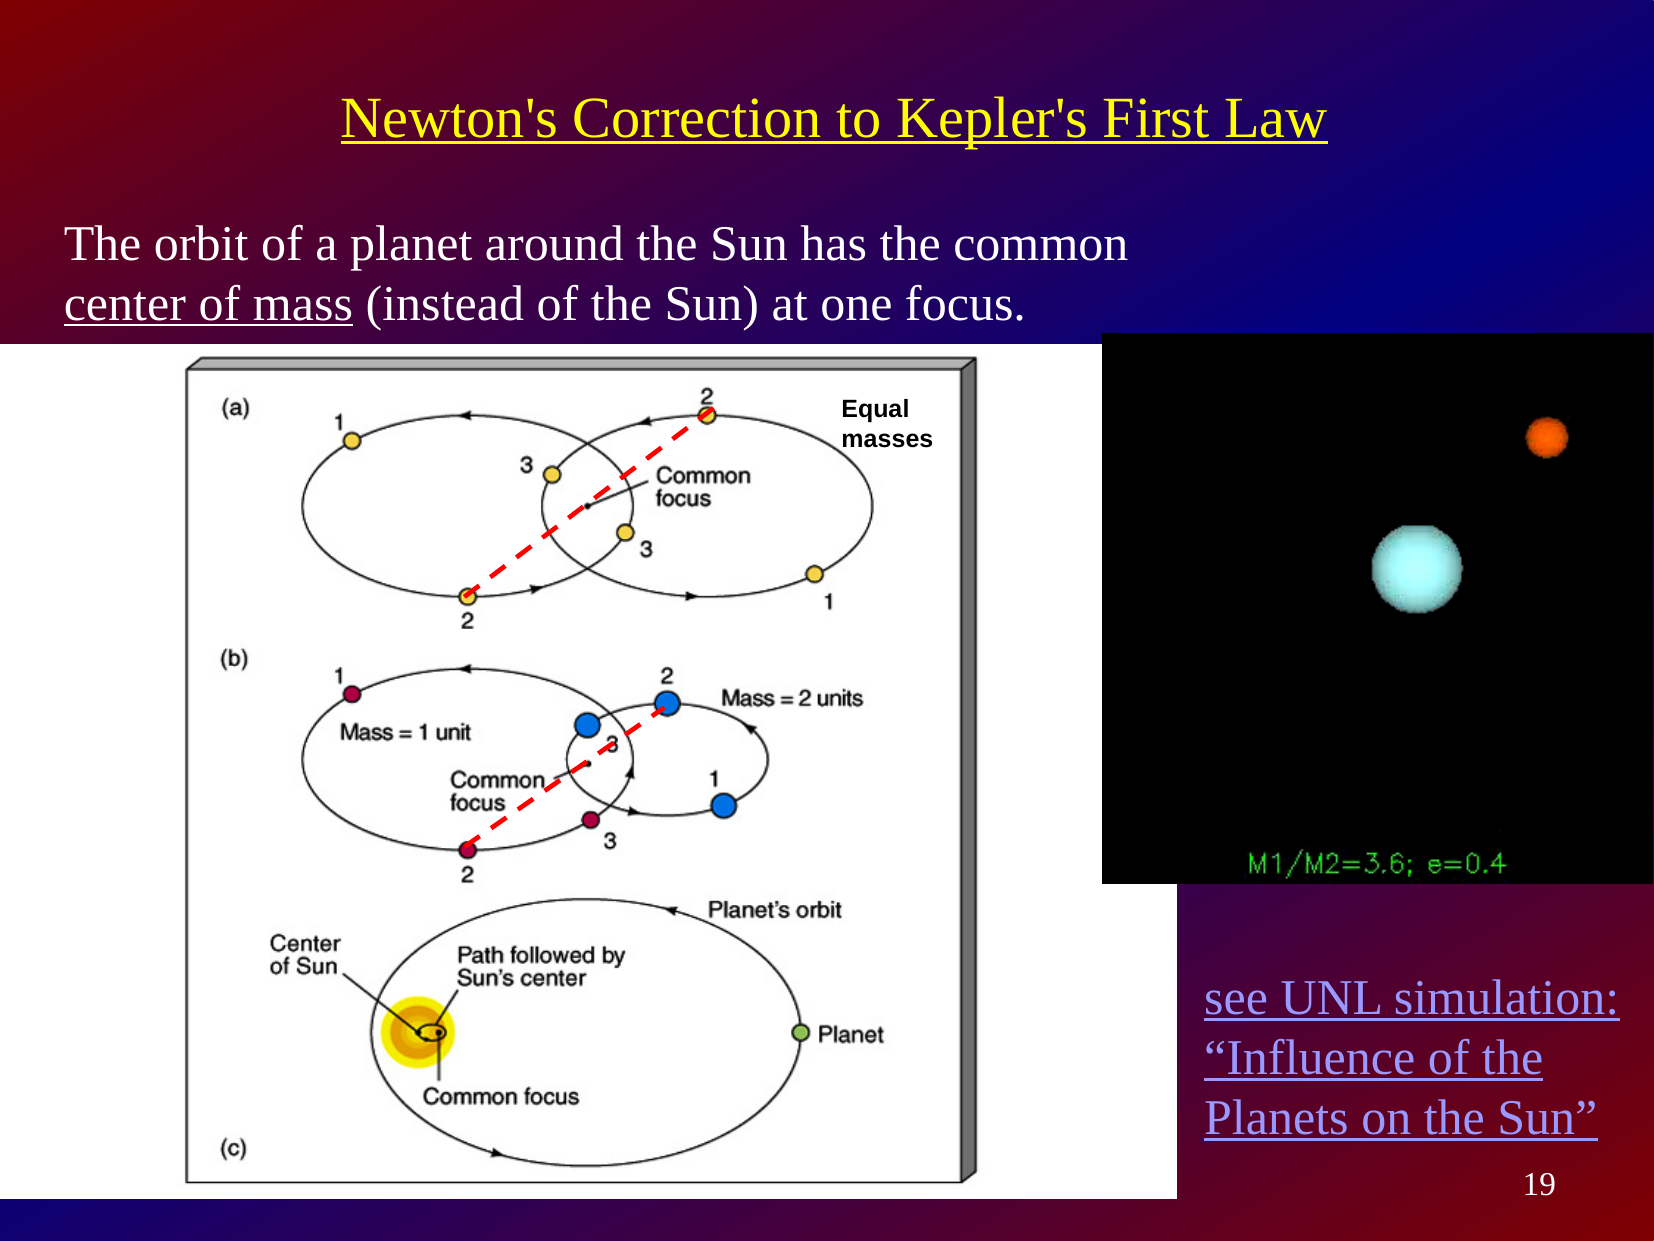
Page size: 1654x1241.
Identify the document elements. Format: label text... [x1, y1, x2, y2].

picture [0, 344, 1177, 1199]
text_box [1101, 332, 1654, 885]
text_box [464, 407, 715, 598]
text_box The orbit of a planet around the Sun has the common center of mass (instead of the Sun) at one focus. [63, 210, 1235, 331]
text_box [464, 707, 665, 848]
text_box Newton's Correction to Kepler's First Law [290, 78, 1379, 149]
text_box see UNL simulation: “Influence of the Planets on the Sun” [1189, 957, 1654, 1153]
slide_number 19 [1185, 1149, 1572, 1216]
